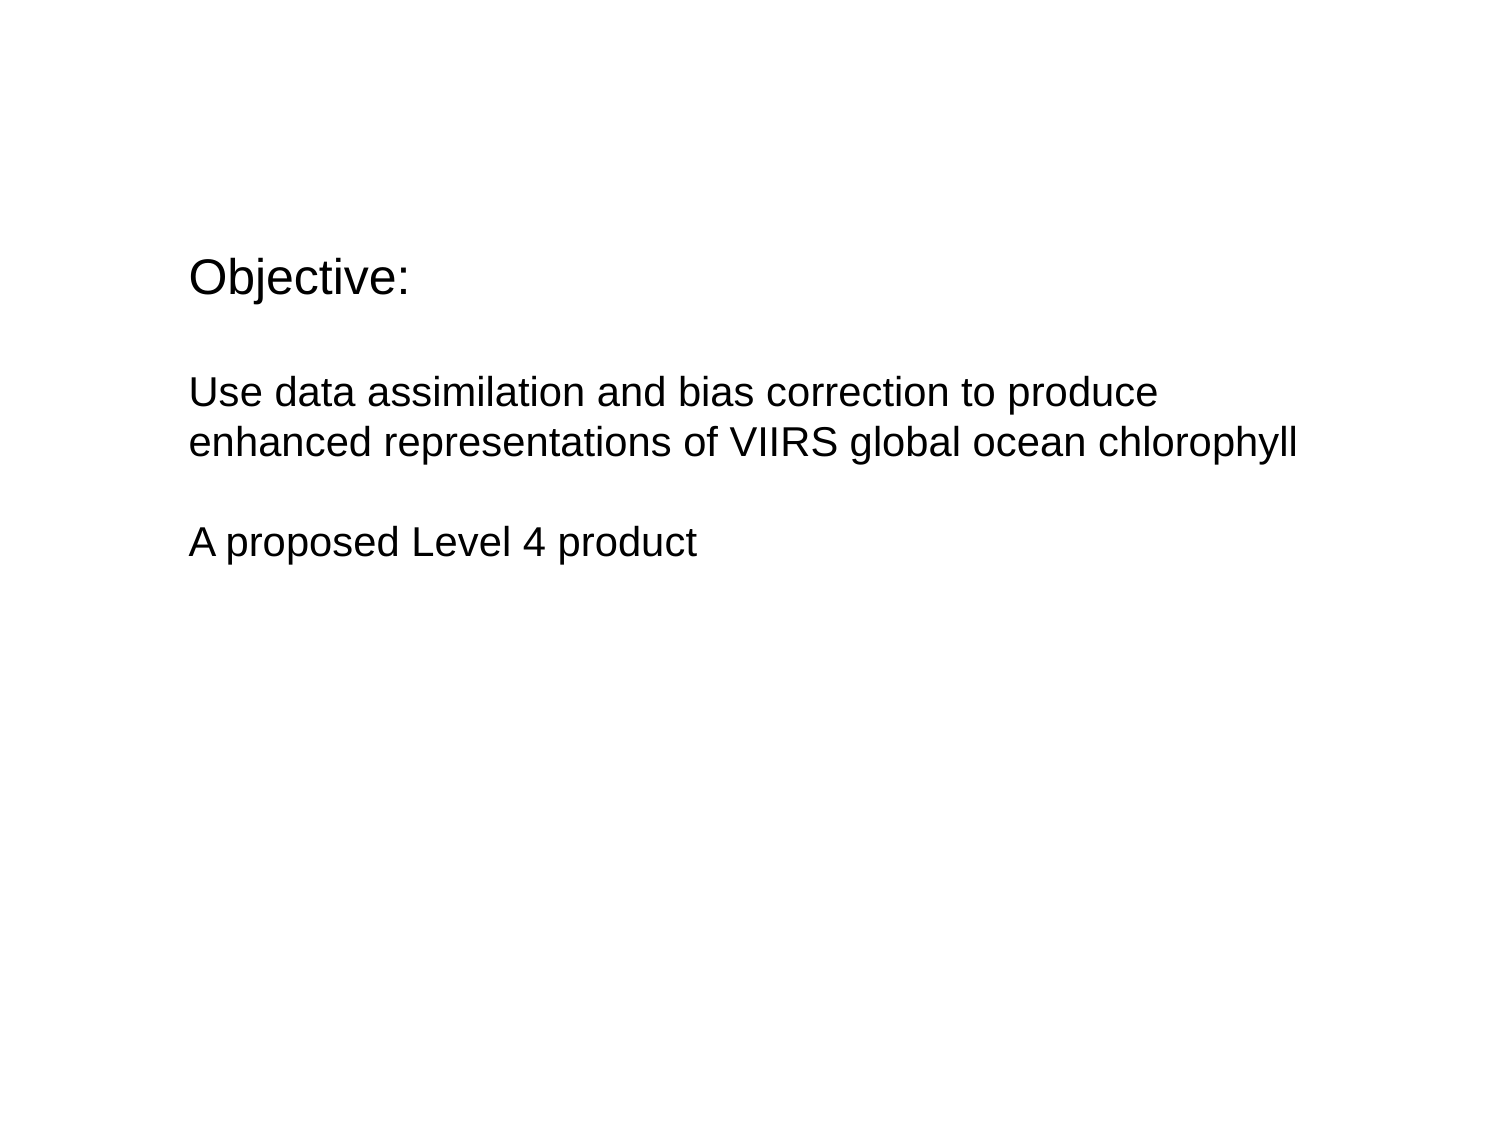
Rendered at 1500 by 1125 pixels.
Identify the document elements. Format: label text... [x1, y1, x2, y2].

text_box Objective: Use data assimilation and bias correction to produce enhanced representations of VIIRS global ocean chlorophyll A proposed Level 4 product [173, 237, 1314, 573]
